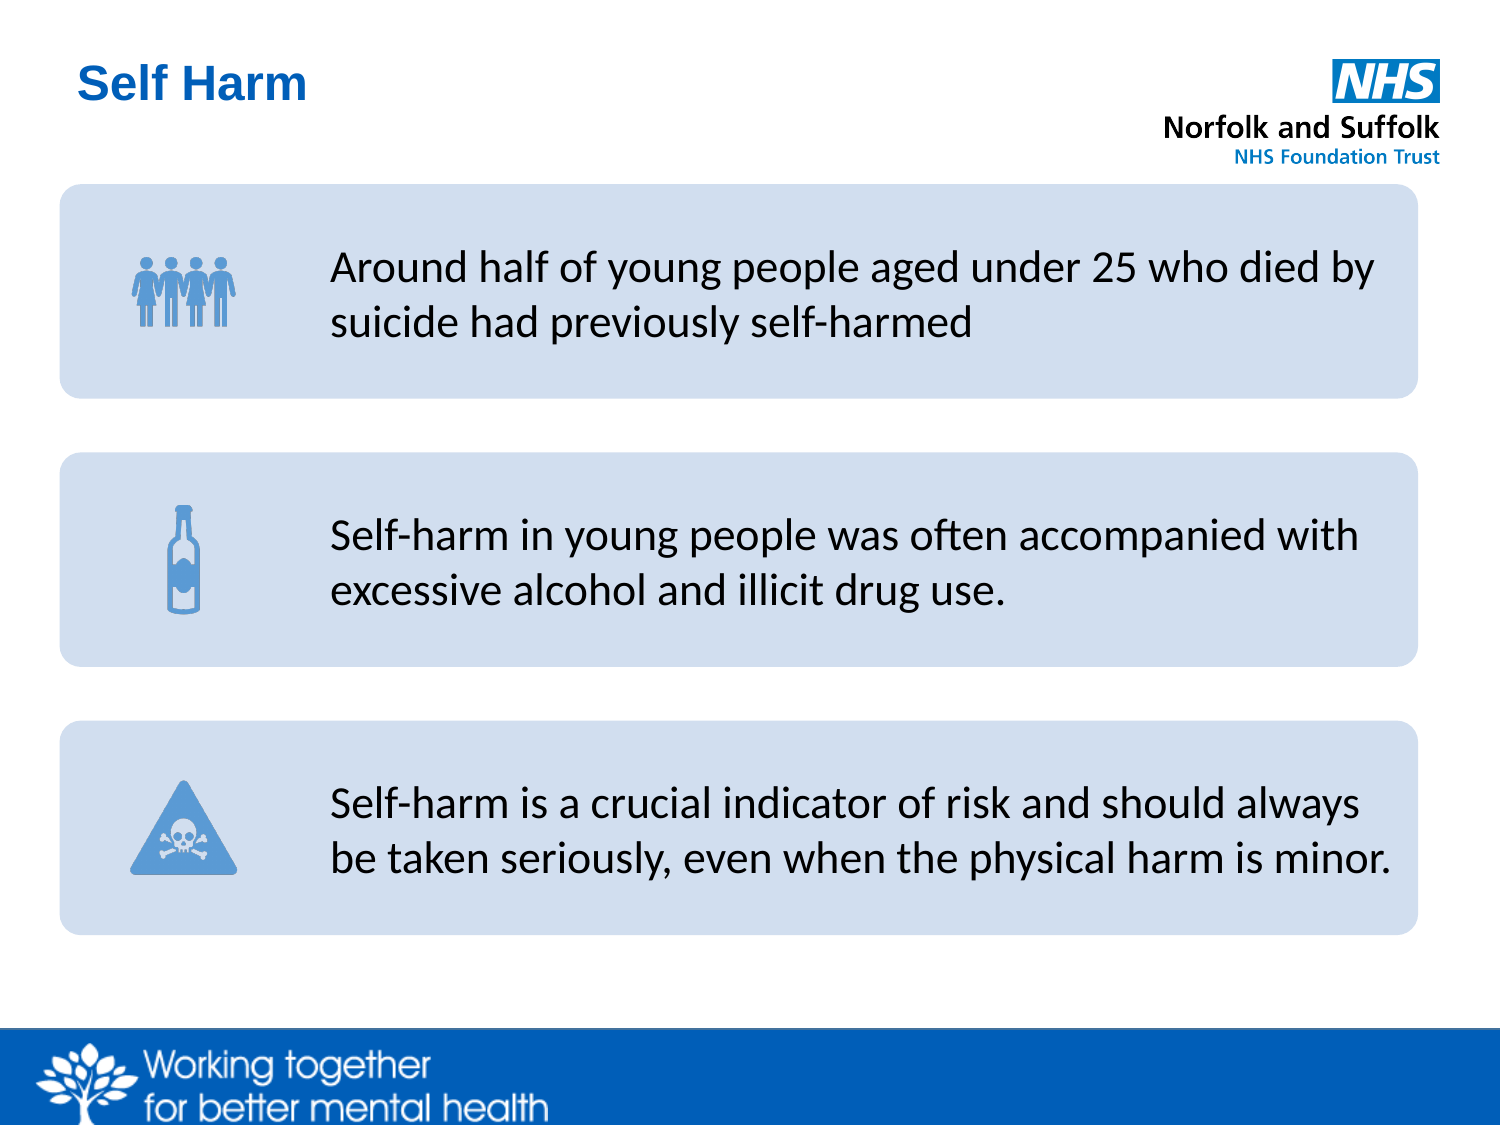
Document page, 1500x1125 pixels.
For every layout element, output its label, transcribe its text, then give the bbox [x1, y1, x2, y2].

title Self Harm [61, 50, 1397, 144]
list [59, 183, 1419, 936]
picture [35, 1043, 548, 1125]
picture [1165, 59, 1440, 164]
